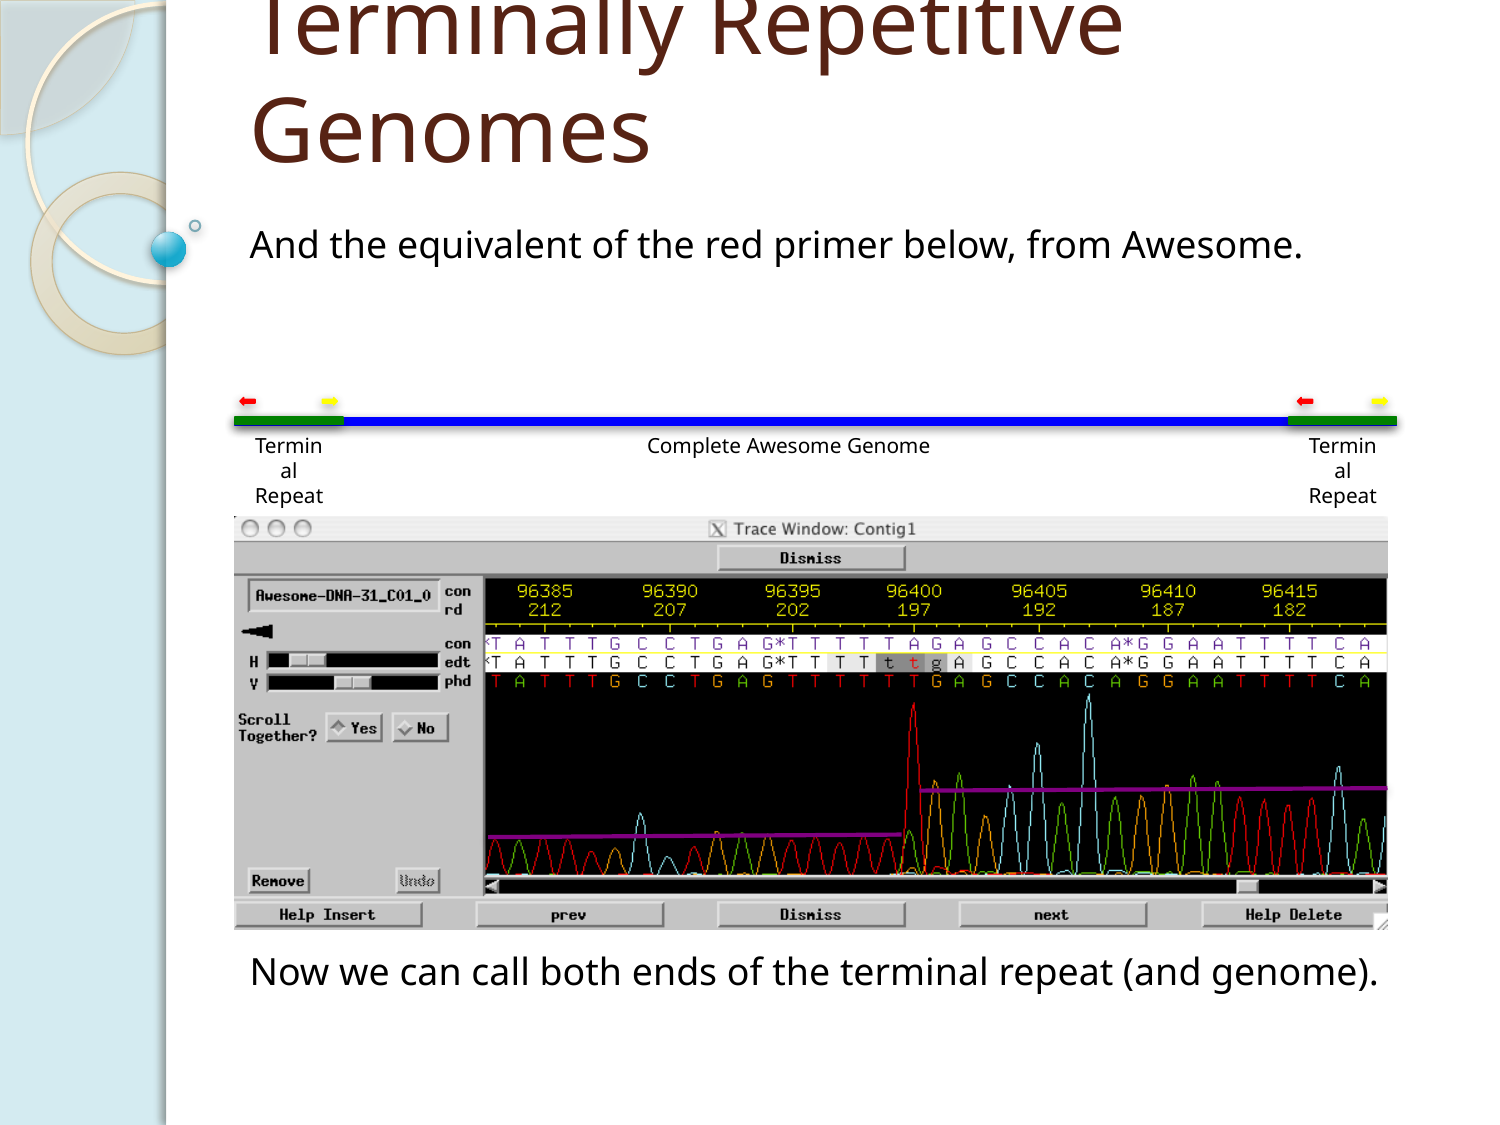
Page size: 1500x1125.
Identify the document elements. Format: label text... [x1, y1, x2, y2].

text_box [1296, 396, 1314, 406]
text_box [487, 834, 902, 838]
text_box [234, 416, 1397, 517]
text_box [321, 396, 338, 406]
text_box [919, 787, 1388, 791]
text_box Now we can call both ends of the terminal repeat (and genome). [234, 940, 1450, 1026]
text_box [1371, 396, 1388, 406]
text_box [239, 396, 256, 406]
text_box And the equivalent of the red primer below, from Awesome. [234, 213, 1450, 299]
title Terminally Repetitive Genomes [234, 59, 1450, 188]
picture [234, 517, 1388, 931]
